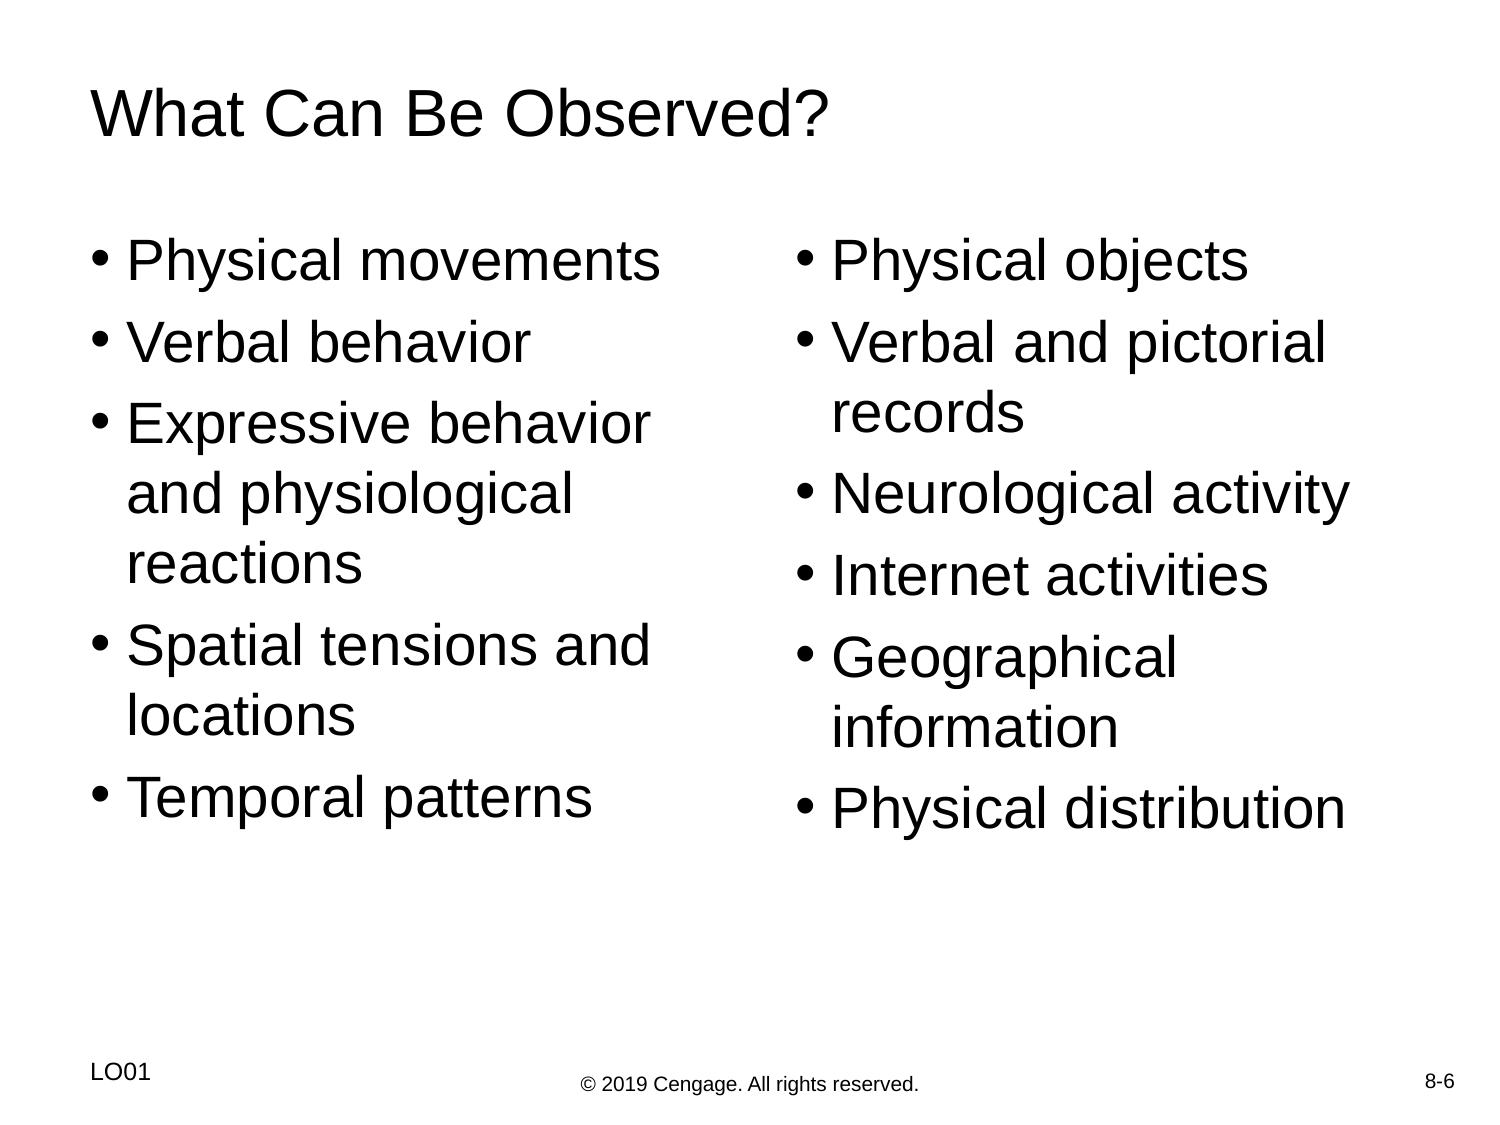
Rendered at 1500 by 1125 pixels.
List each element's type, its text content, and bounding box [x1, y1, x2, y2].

title What Can Be Observed? [75, 34, 1425, 185]
list Physical movements Verbal behavior Expressive behavior and physiological reactions Spatial tensions and locations Temporal patterns [75, 214, 720, 1040]
list Physical objects Verbal and pictorial records Neurological activity Internet activities Geographical information Physical distribution [780, 214, 1425, 1040]
list LO01 [75, 1047, 450, 1093]
